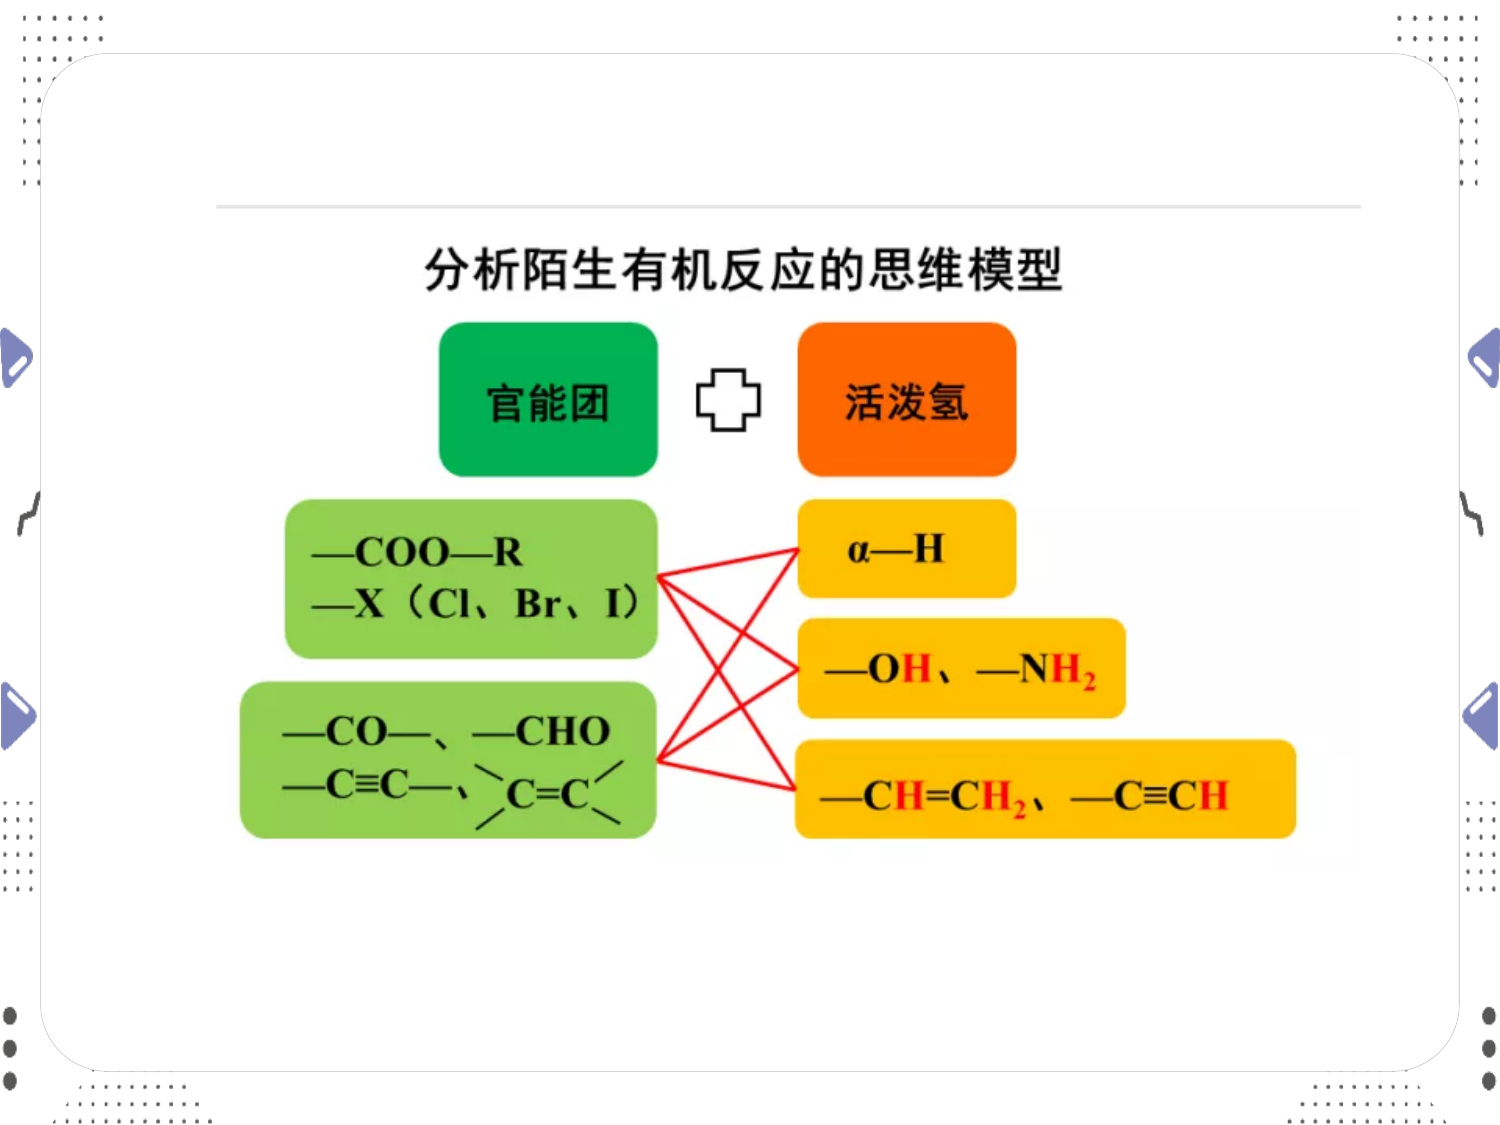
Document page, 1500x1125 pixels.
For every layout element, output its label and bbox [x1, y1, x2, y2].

picture [0, 0, 184, 537]
picture [1316, 0, 1500, 537]
picture [0, 672, 280, 1125]
picture [216, 205, 1362, 872]
picture [1220, 672, 1500, 1125]
